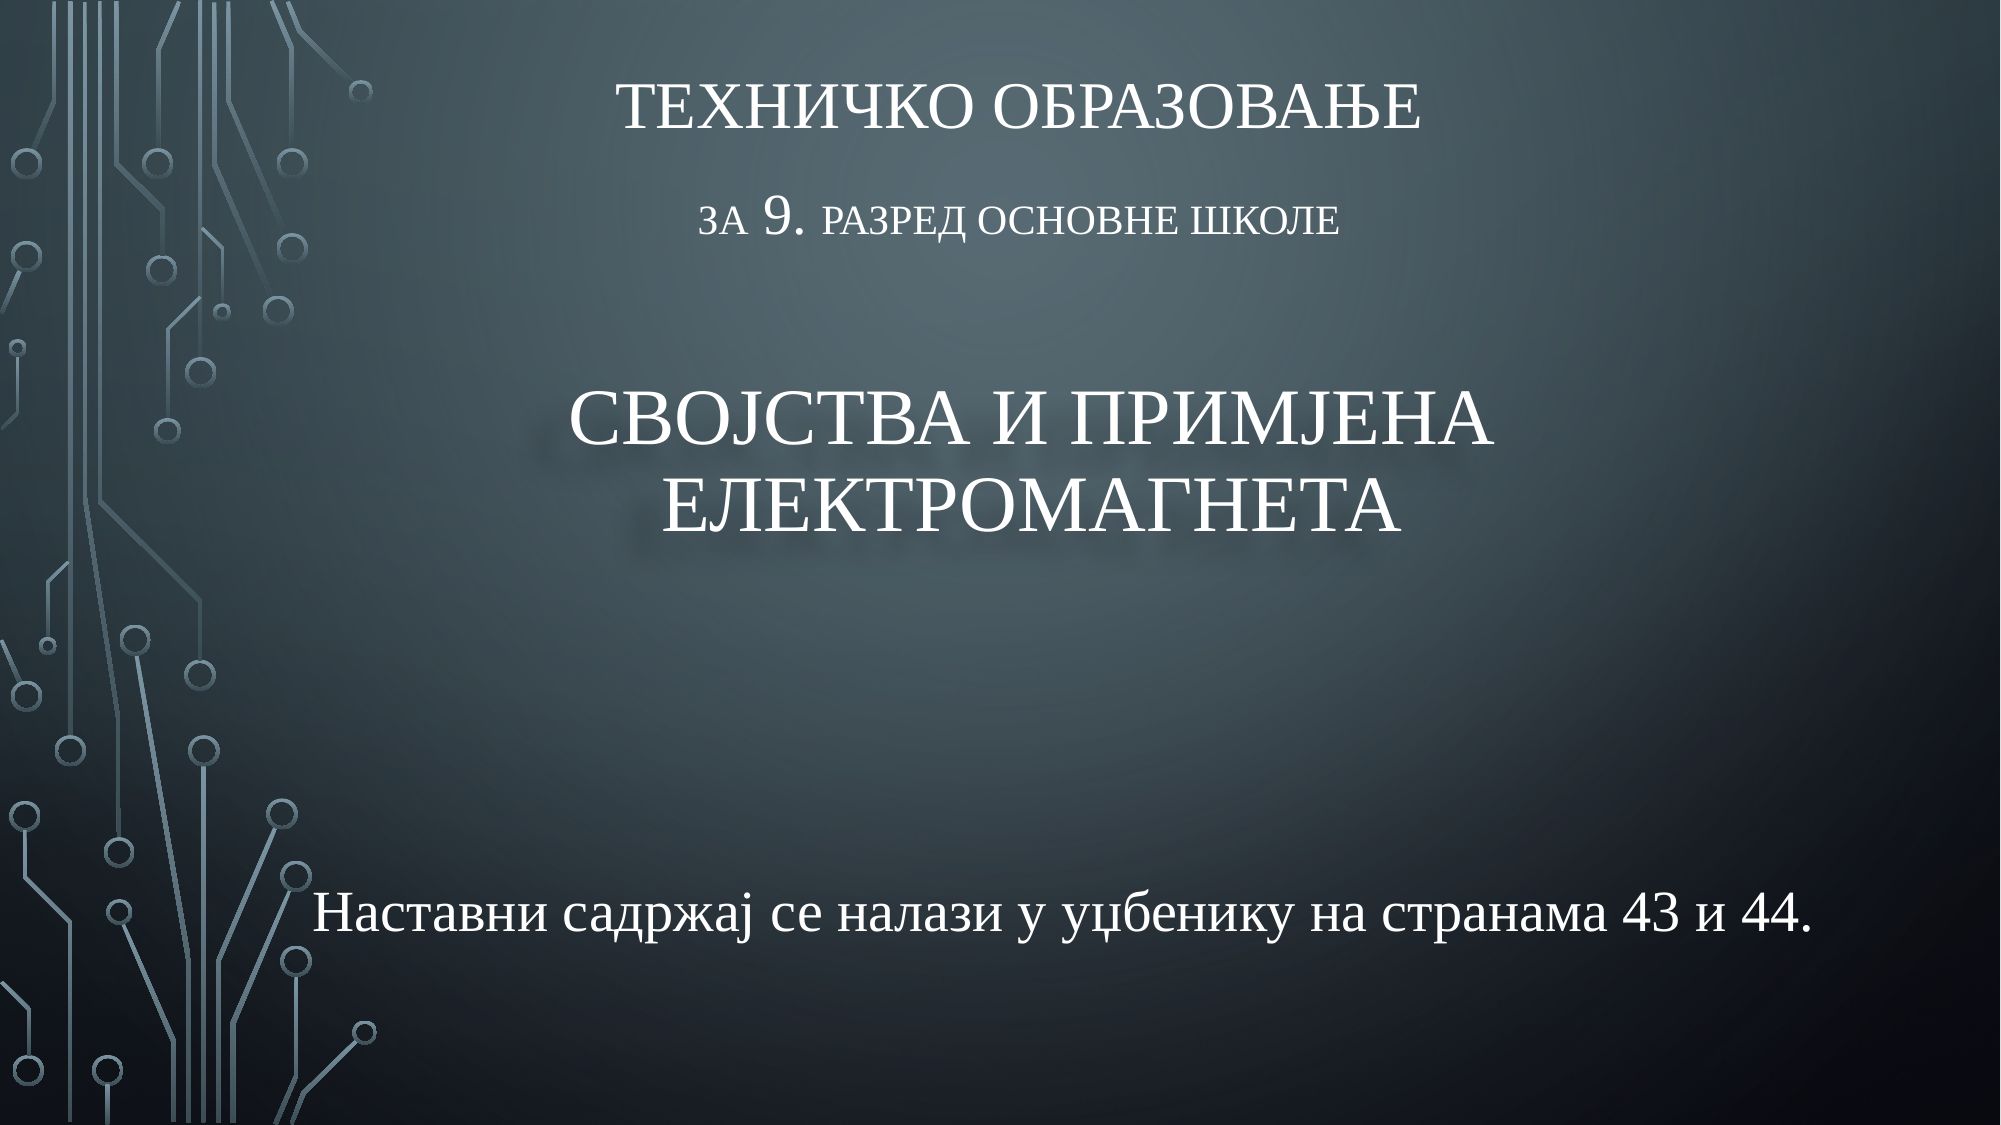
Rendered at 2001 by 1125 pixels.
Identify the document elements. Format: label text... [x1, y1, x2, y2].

text_box Наставни садржај се налази у уџбенику на странама 43 и 44. [298, 866, 1831, 951]
subtitle ТЕХНИЧКО ОБРАЗОВАЊЕ За 9. РАЗРЕД основне школе [298, 38, 1741, 310]
title СВОЈСТВА И ПРИМЈЕНА ЕЛЕКТРОМАГНЕТА [311, 368, 1754, 556]
